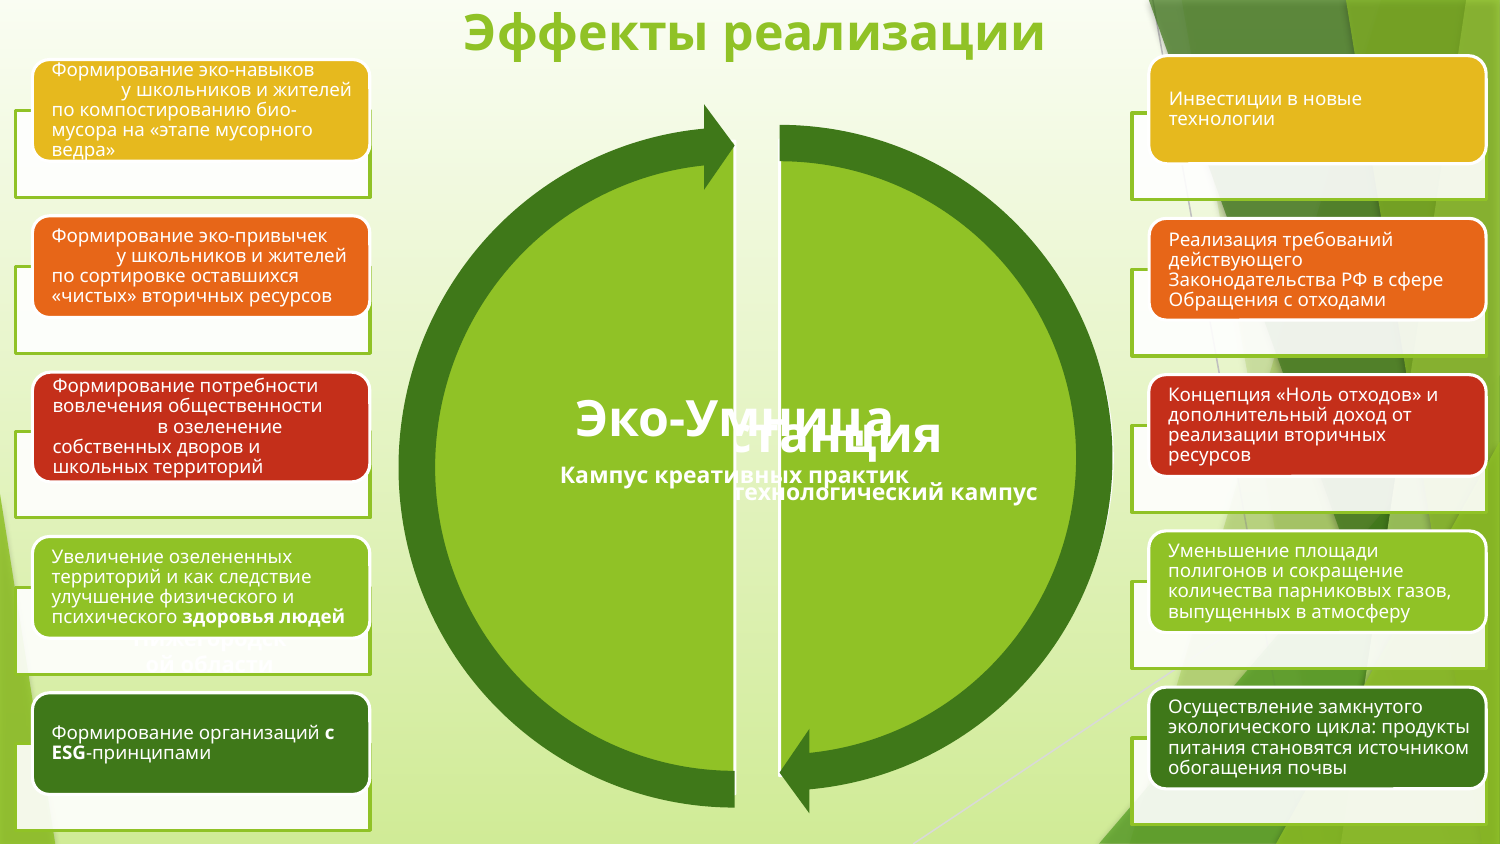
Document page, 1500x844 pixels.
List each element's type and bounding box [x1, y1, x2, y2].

text_box [15, 0, 1487, 844]
